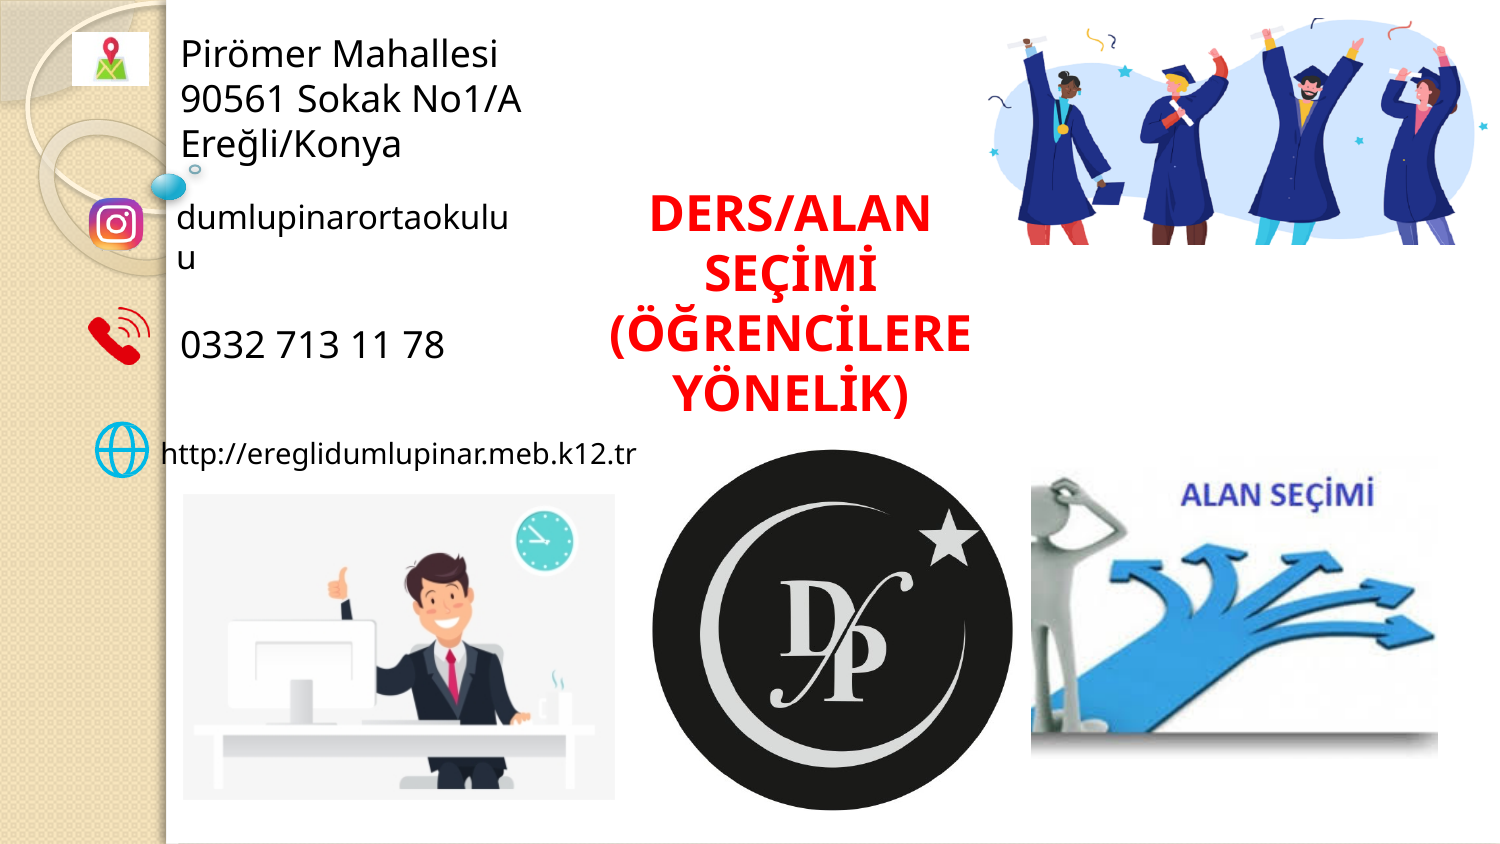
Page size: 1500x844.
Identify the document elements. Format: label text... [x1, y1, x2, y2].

picture [78, 188, 154, 260]
text_box 0332 713 11 78 [165, 313, 497, 374]
picture [71, 31, 149, 86]
text_box [94, 421, 145, 479]
text_box http://ereglidumlupinar.meb.k12.tr [145, 427, 653, 478]
text_box Pirömer Mahallesi 90561 Sokak No1/A Ereğli/Konya [165, 22, 734, 172]
picture [650, 449, 1016, 811]
picture [1031, 456, 1438, 759]
picture [182, 494, 615, 800]
text_box DERS/ALAN SEÇİMİ (ÖĞRENCİLERE YÖNELİK) [497, 174, 1084, 430]
picture [88, 307, 150, 365]
picture [973, 17, 1497, 245]
text_box dumlupinarortaokuluu [161, 188, 497, 284]
